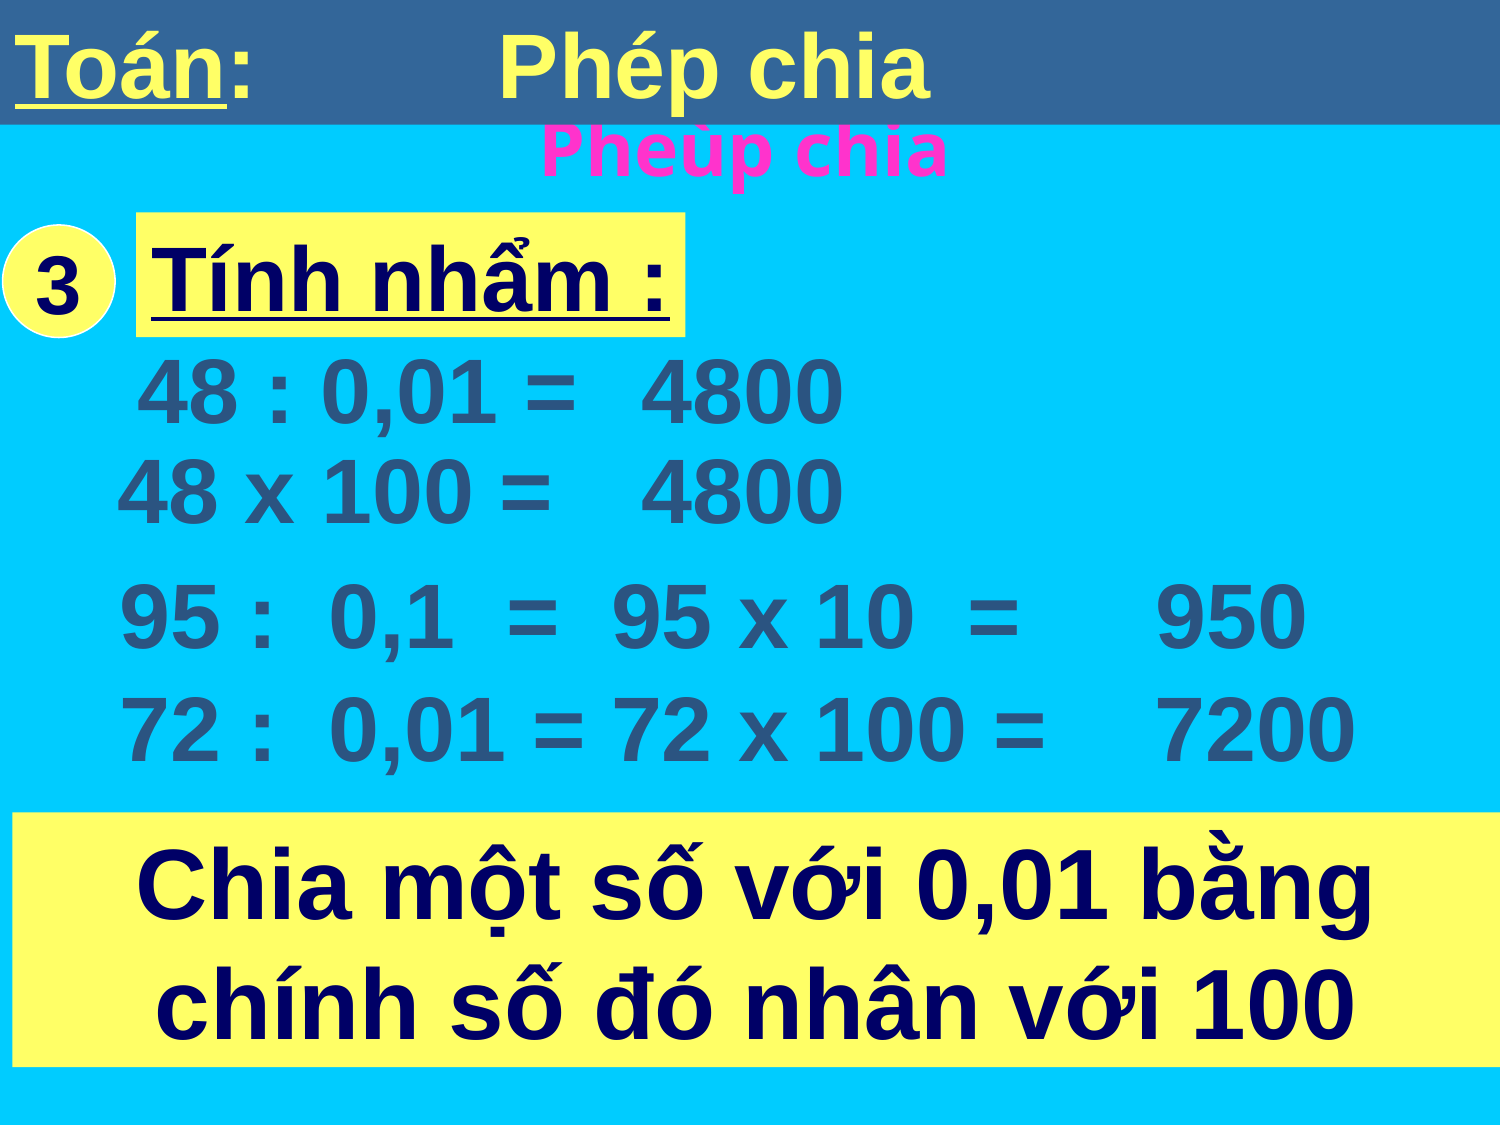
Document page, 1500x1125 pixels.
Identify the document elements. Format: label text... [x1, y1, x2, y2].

text_box Chia một số với 0,01 bằng chính số đó nhân với 100 [12, 812, 1500, 1068]
text_box 950 [1140, 549, 1324, 662]
text_box 3 [2, 224, 116, 338]
text_box 48 x 100 = [102, 424, 569, 550]
text_box 7200 [1139, 662, 1374, 788]
text_box 4800 [626, 324, 861, 424]
text_box 72 : 0,01 = 72 x 100 = [105, 662, 1063, 788]
text_box 95 : 0,1 = 95 x 10 = [105, 549, 1038, 662]
text_box 4800 [626, 424, 861, 549]
text_box 48 : 0,01 = [122, 324, 594, 450]
text_box Tính nhẩm : [136, 212, 686, 338]
text_box Toán: Phép chia [0, 0, 1500, 125]
